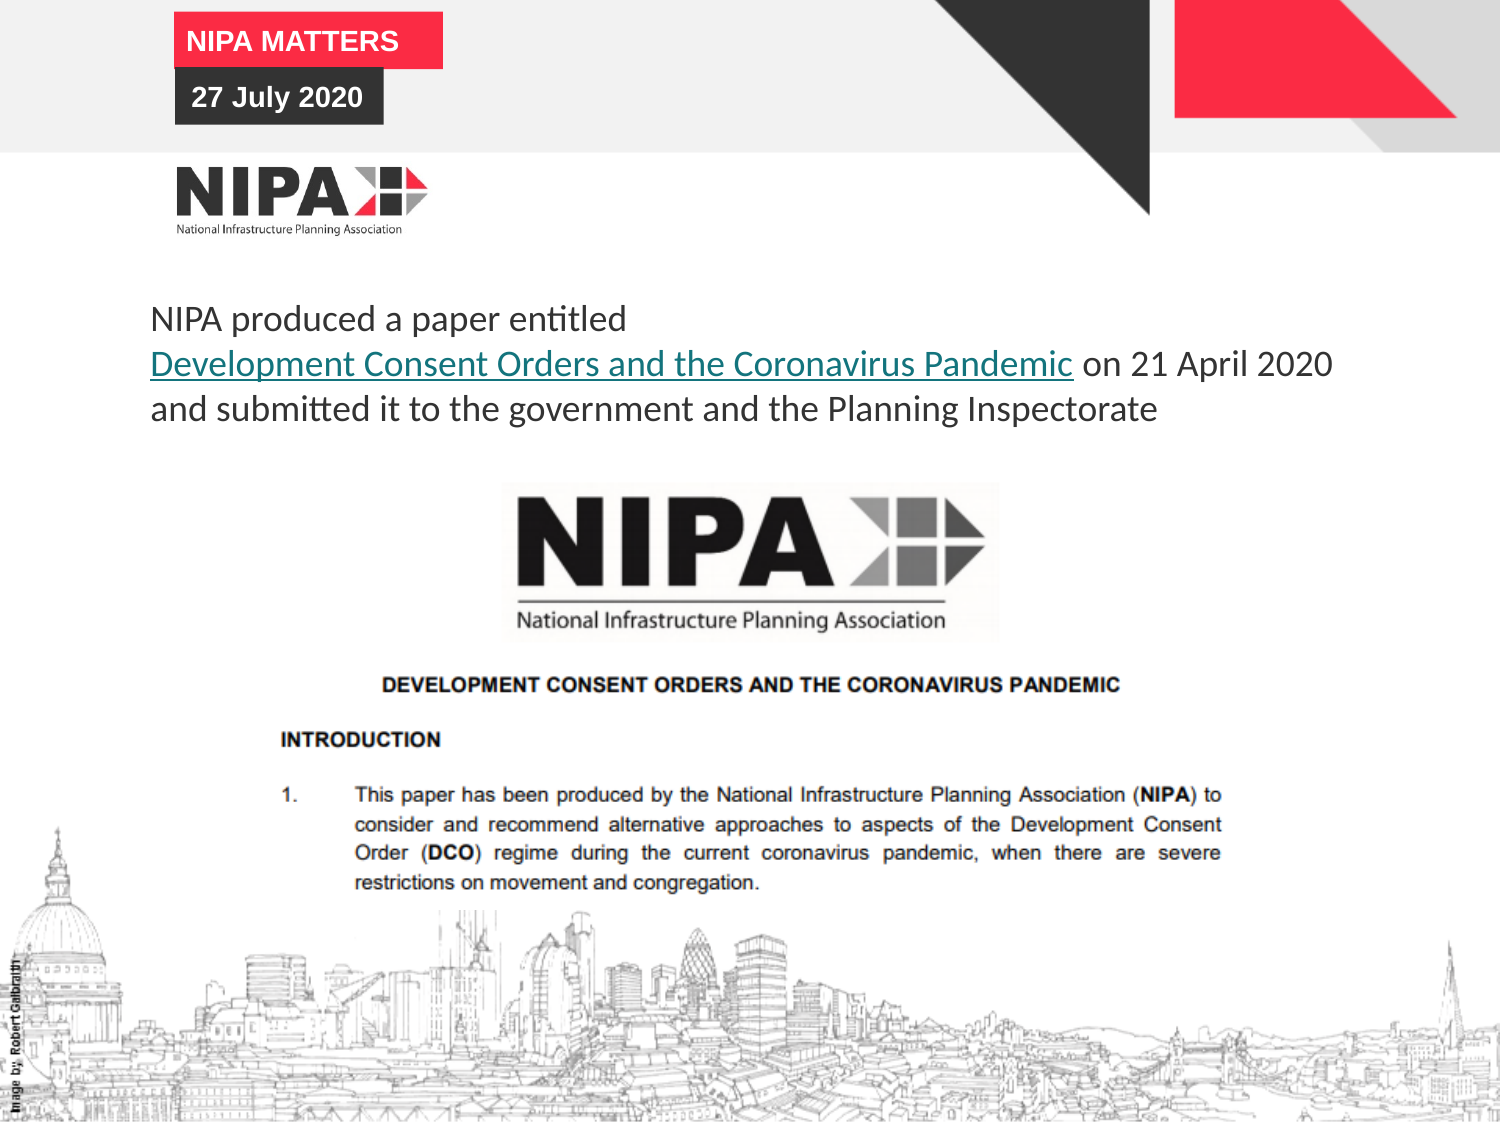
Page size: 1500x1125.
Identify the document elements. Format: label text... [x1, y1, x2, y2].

text_box NIPA produced a paper entitled Development Consent Orders and the Coronavirus Pandemic on 21 April 2020 and submitted it to the government and the Planning Inspectorate [135, 286, 1365, 437]
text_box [170, 11, 444, 69]
picture [0, 456, 1500, 1125]
picture [0, 0, 1500, 241]
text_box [174, 66, 444, 125]
